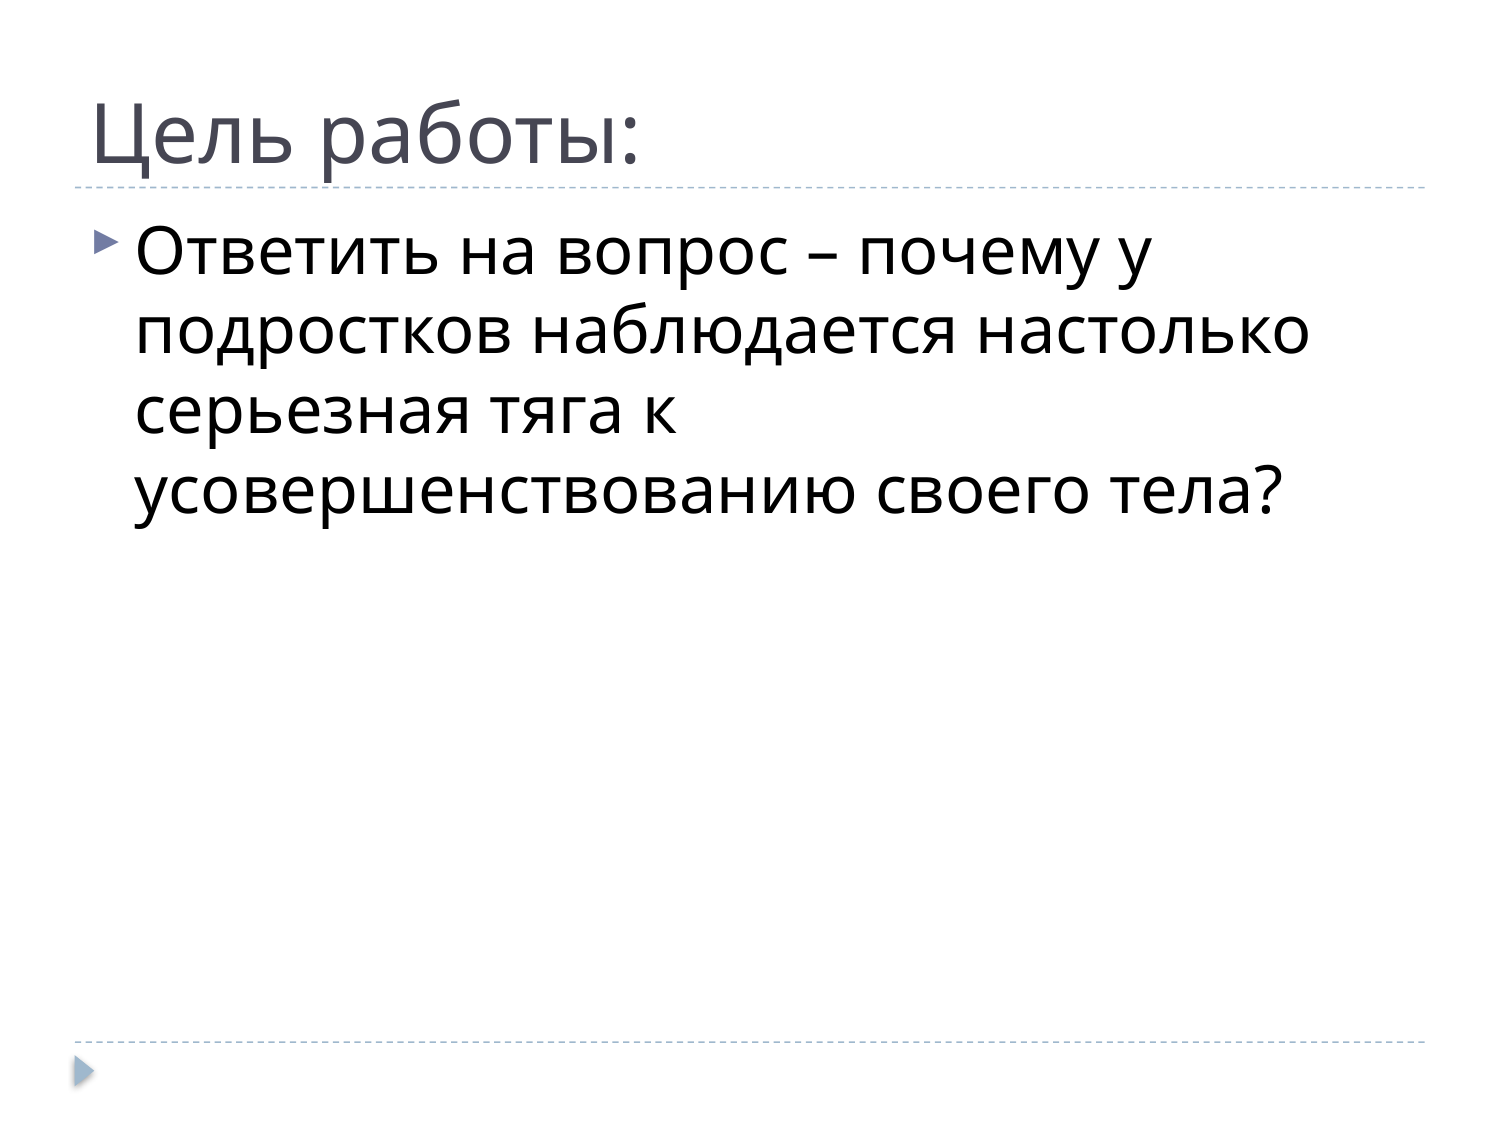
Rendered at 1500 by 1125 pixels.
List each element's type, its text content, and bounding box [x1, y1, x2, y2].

title Цель работы: [75, 24, 1425, 188]
list Ответить на вопрос – почему у подростков наблюдается настолько серьезная тяга к усовершенствованию своего тела? [75, 200, 1425, 1010]
